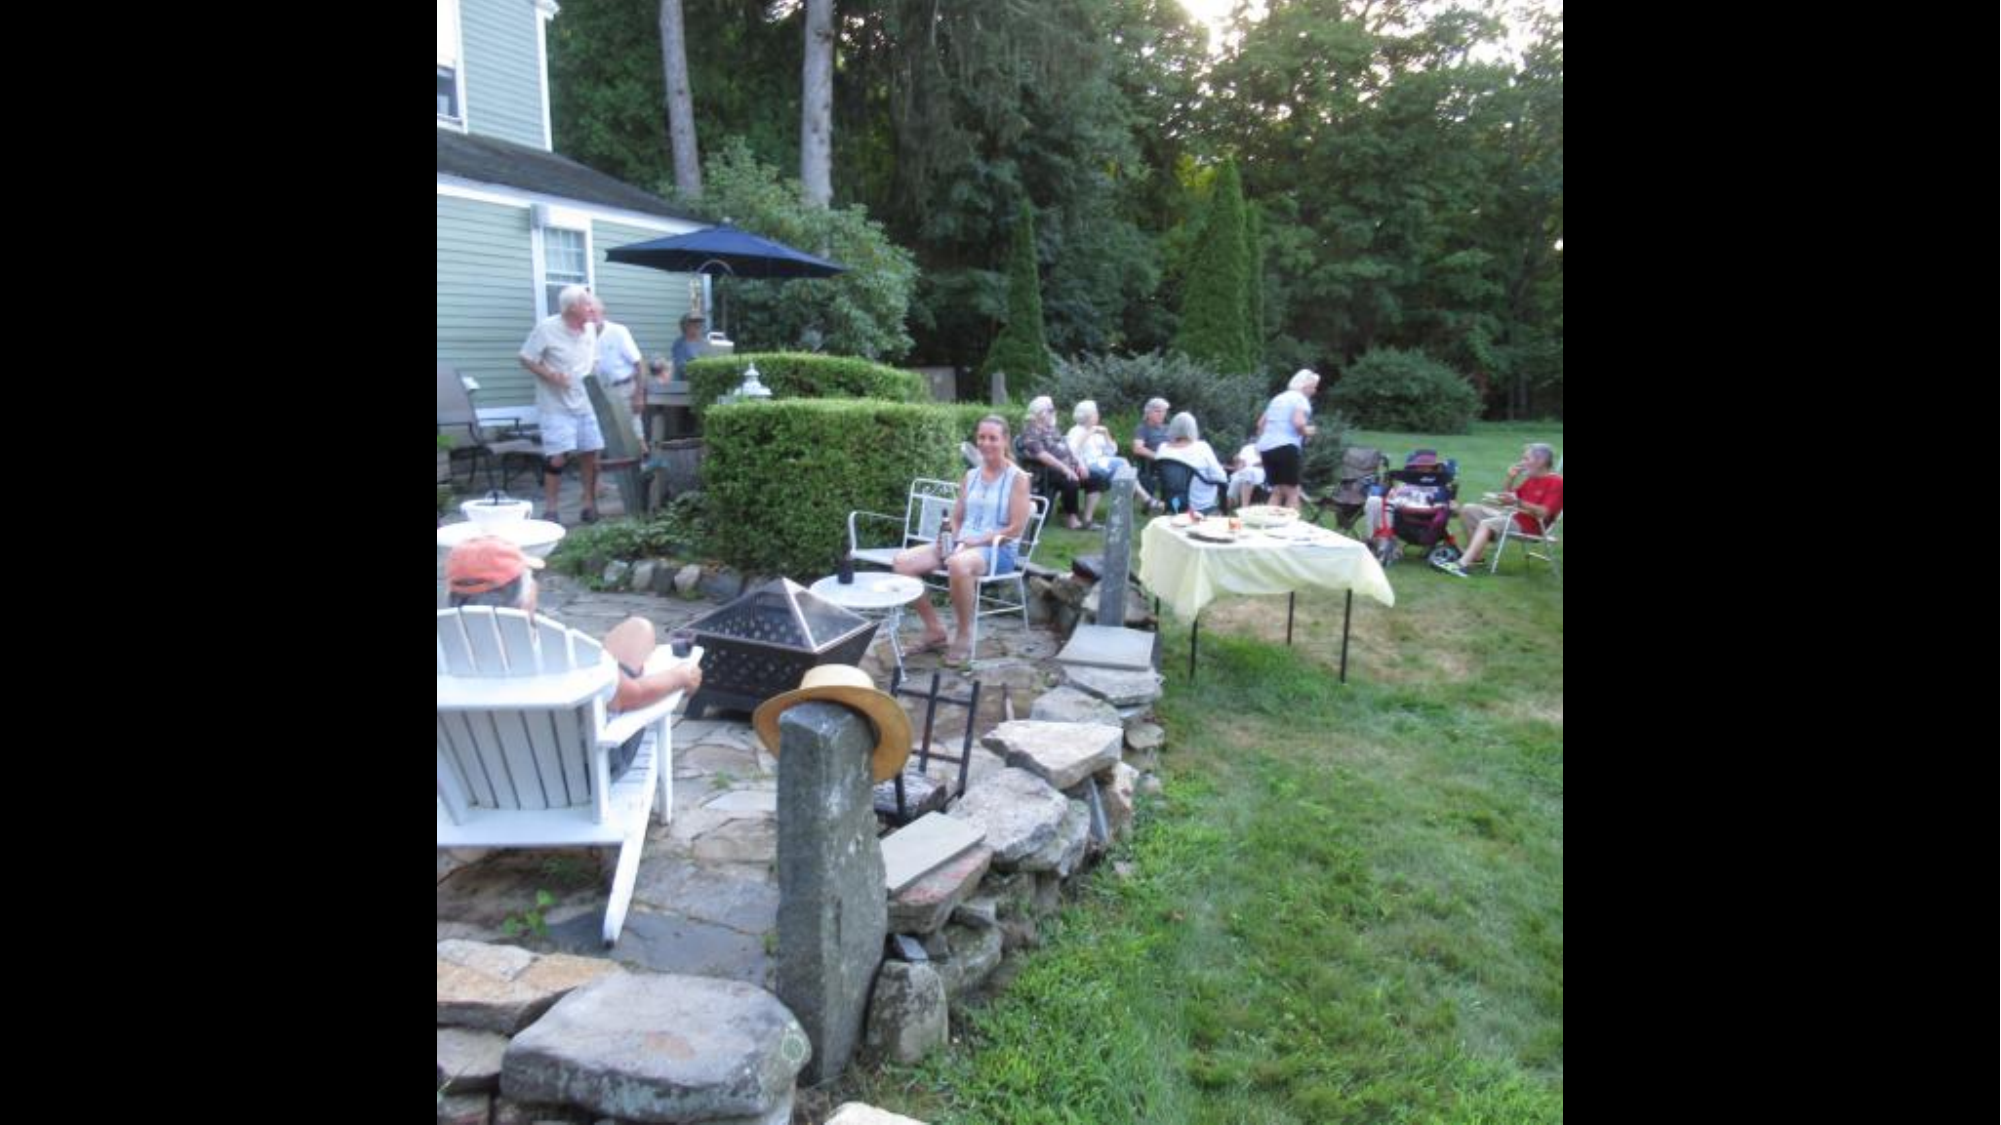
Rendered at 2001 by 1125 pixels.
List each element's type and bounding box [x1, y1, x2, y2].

picture [437, 0, 1563, 1125]
